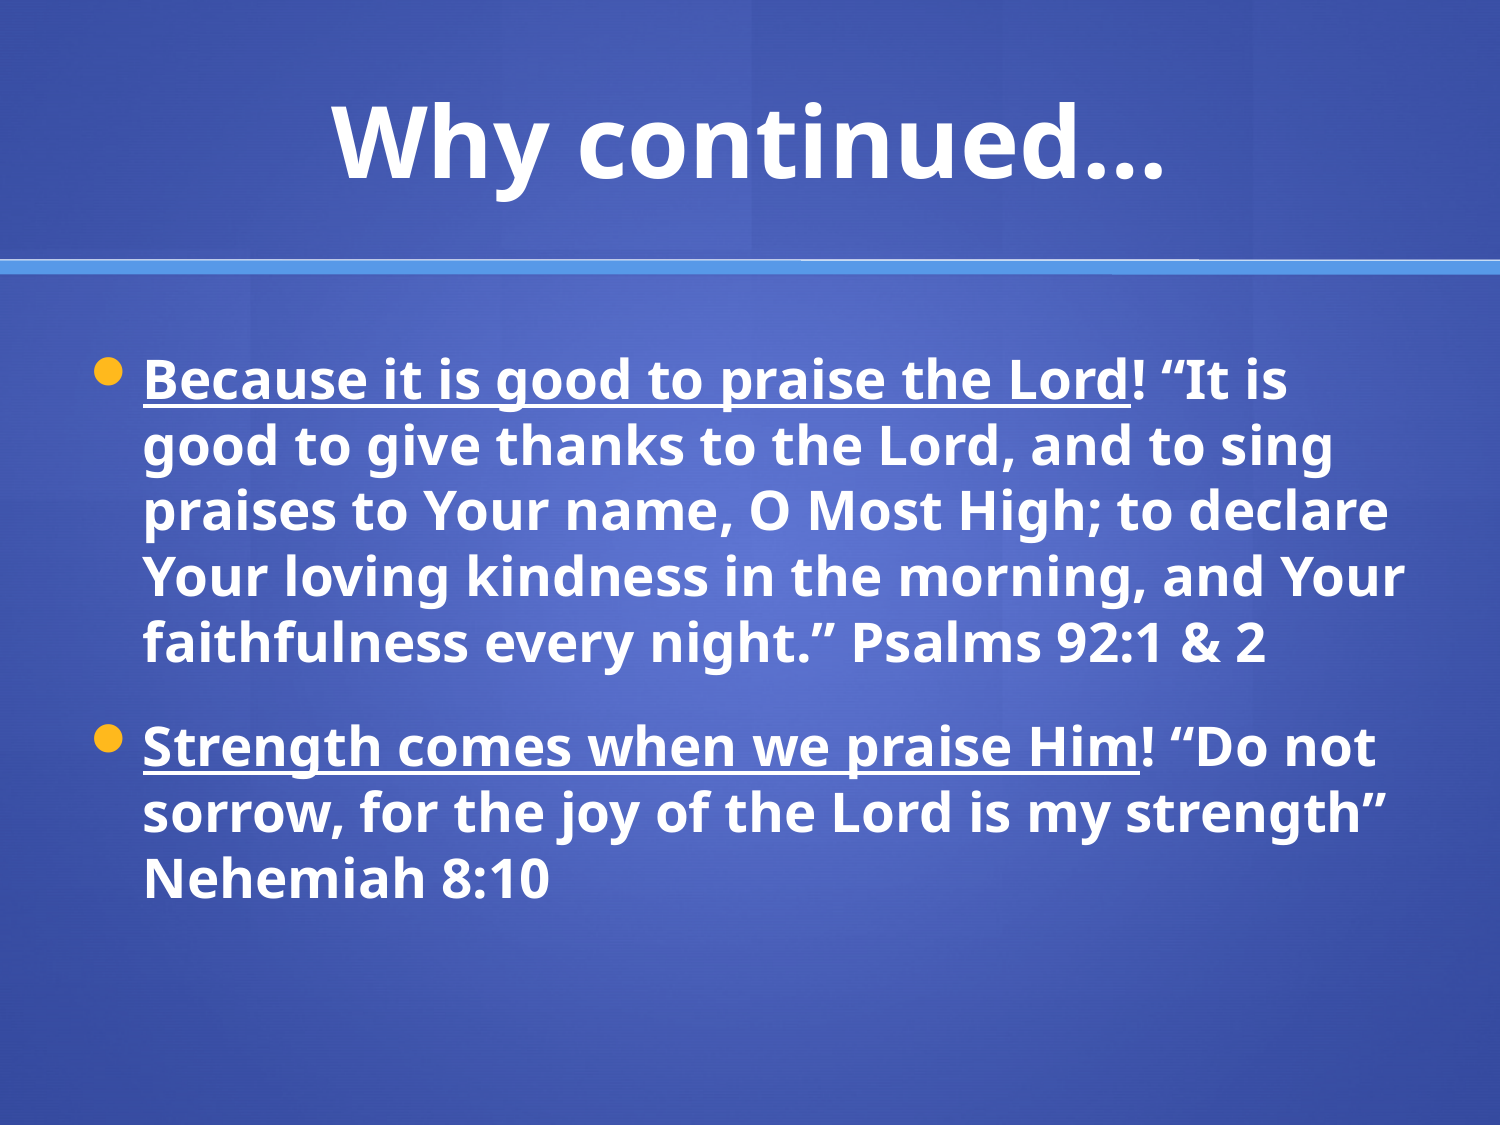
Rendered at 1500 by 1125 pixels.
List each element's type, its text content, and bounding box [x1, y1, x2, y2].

title Why continued… [75, 45, 1425, 233]
list Because it is good to praise the Lord! “It is good to give thanks to the Lord, and to sing praises to Your name, O Most High; to declare Your loving kindness in the morning, and Your faithfulness every night.” Psalms 92:1 & 2 Strength comes when we praise Him! “Do not sorrow, for the joy of the Lord is my strength” Nehemiah 8:10 [75, 337, 1425, 988]
